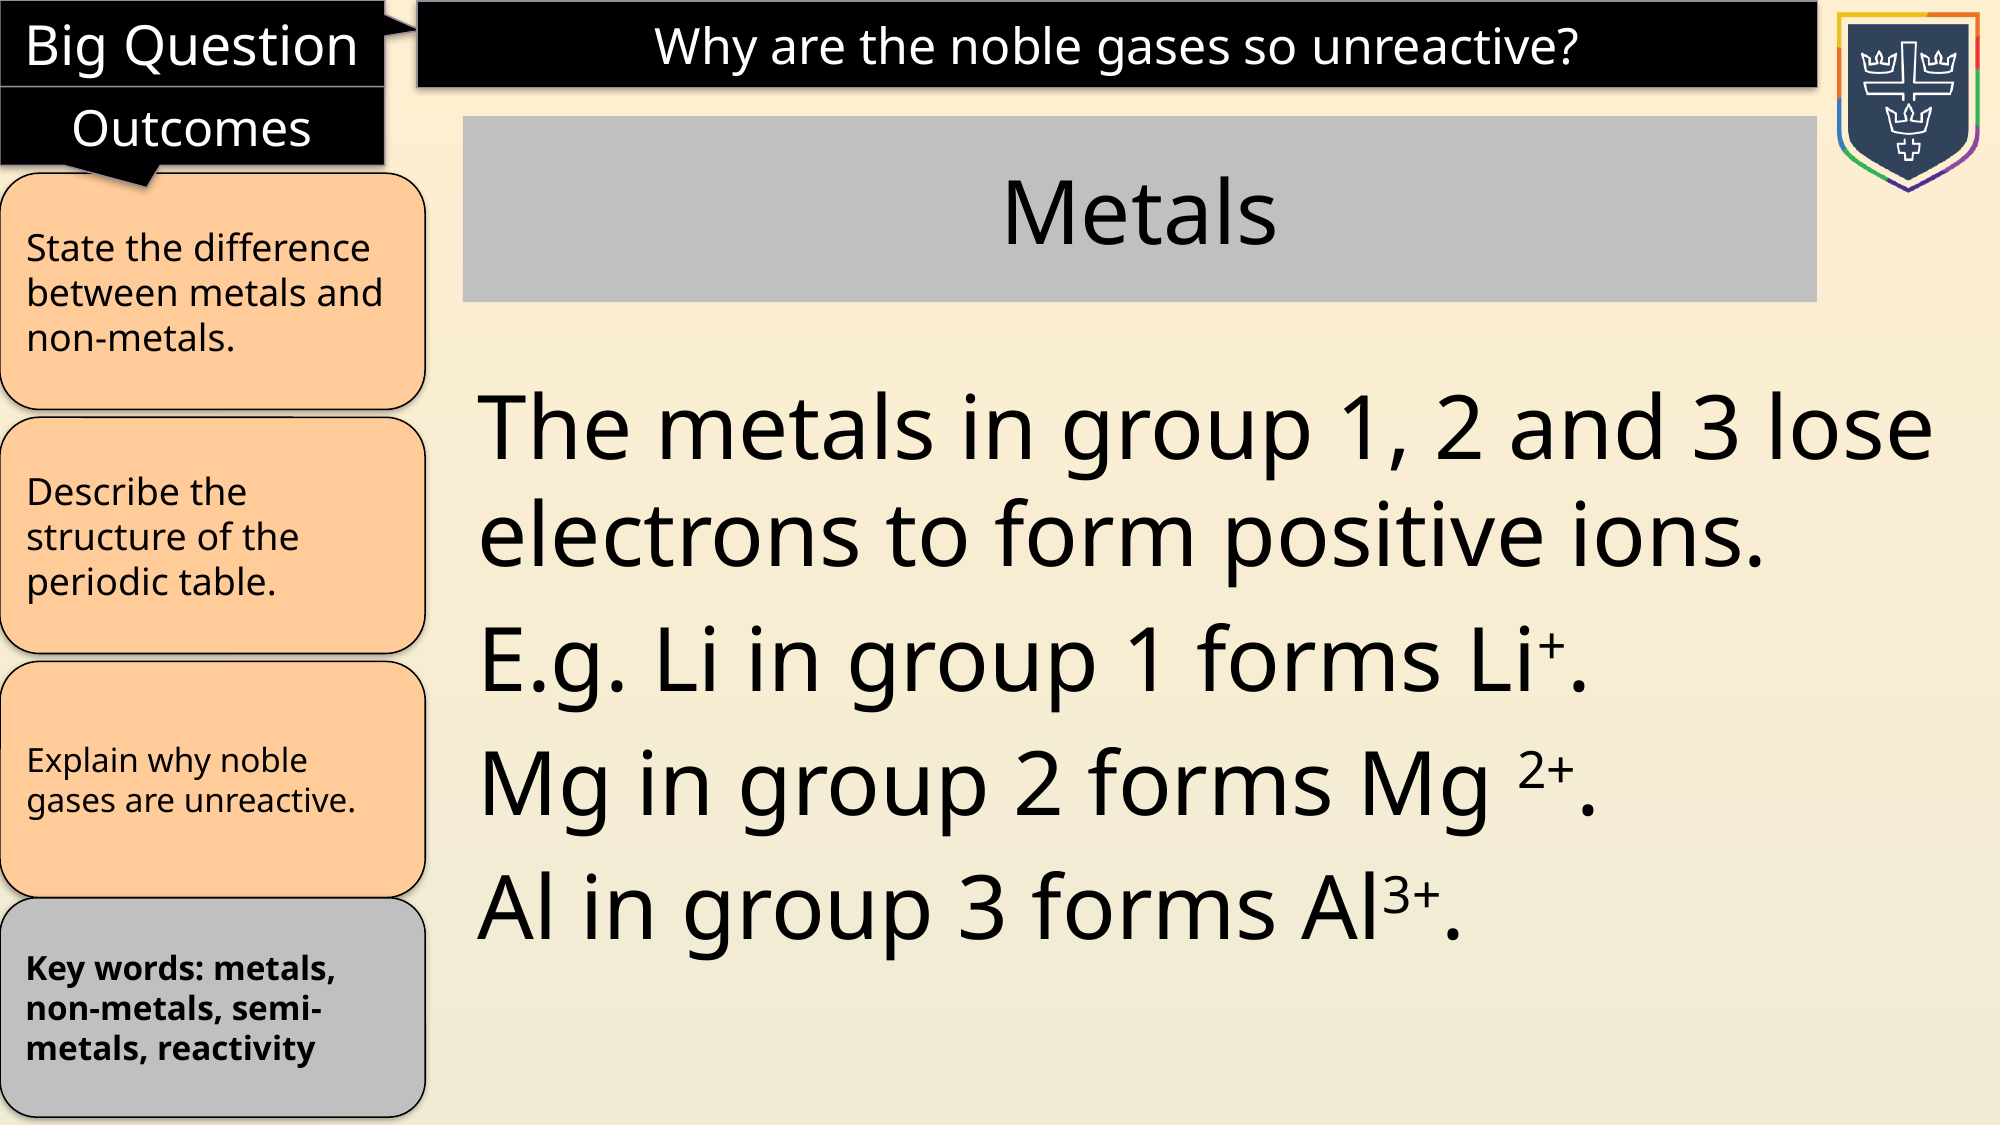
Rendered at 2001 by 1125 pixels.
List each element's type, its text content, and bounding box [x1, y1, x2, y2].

picture [1817, 11, 2000, 194]
list The metals in group 1, 2 and 3 lose electrons to form positive ions. E.g. Li in group 1 forms Li+. Mg in group 2 forms Mg 2+. Al in group 3 forms Al3+. [462, 363, 2000, 1104]
list Metals [462, 116, 1817, 303]
